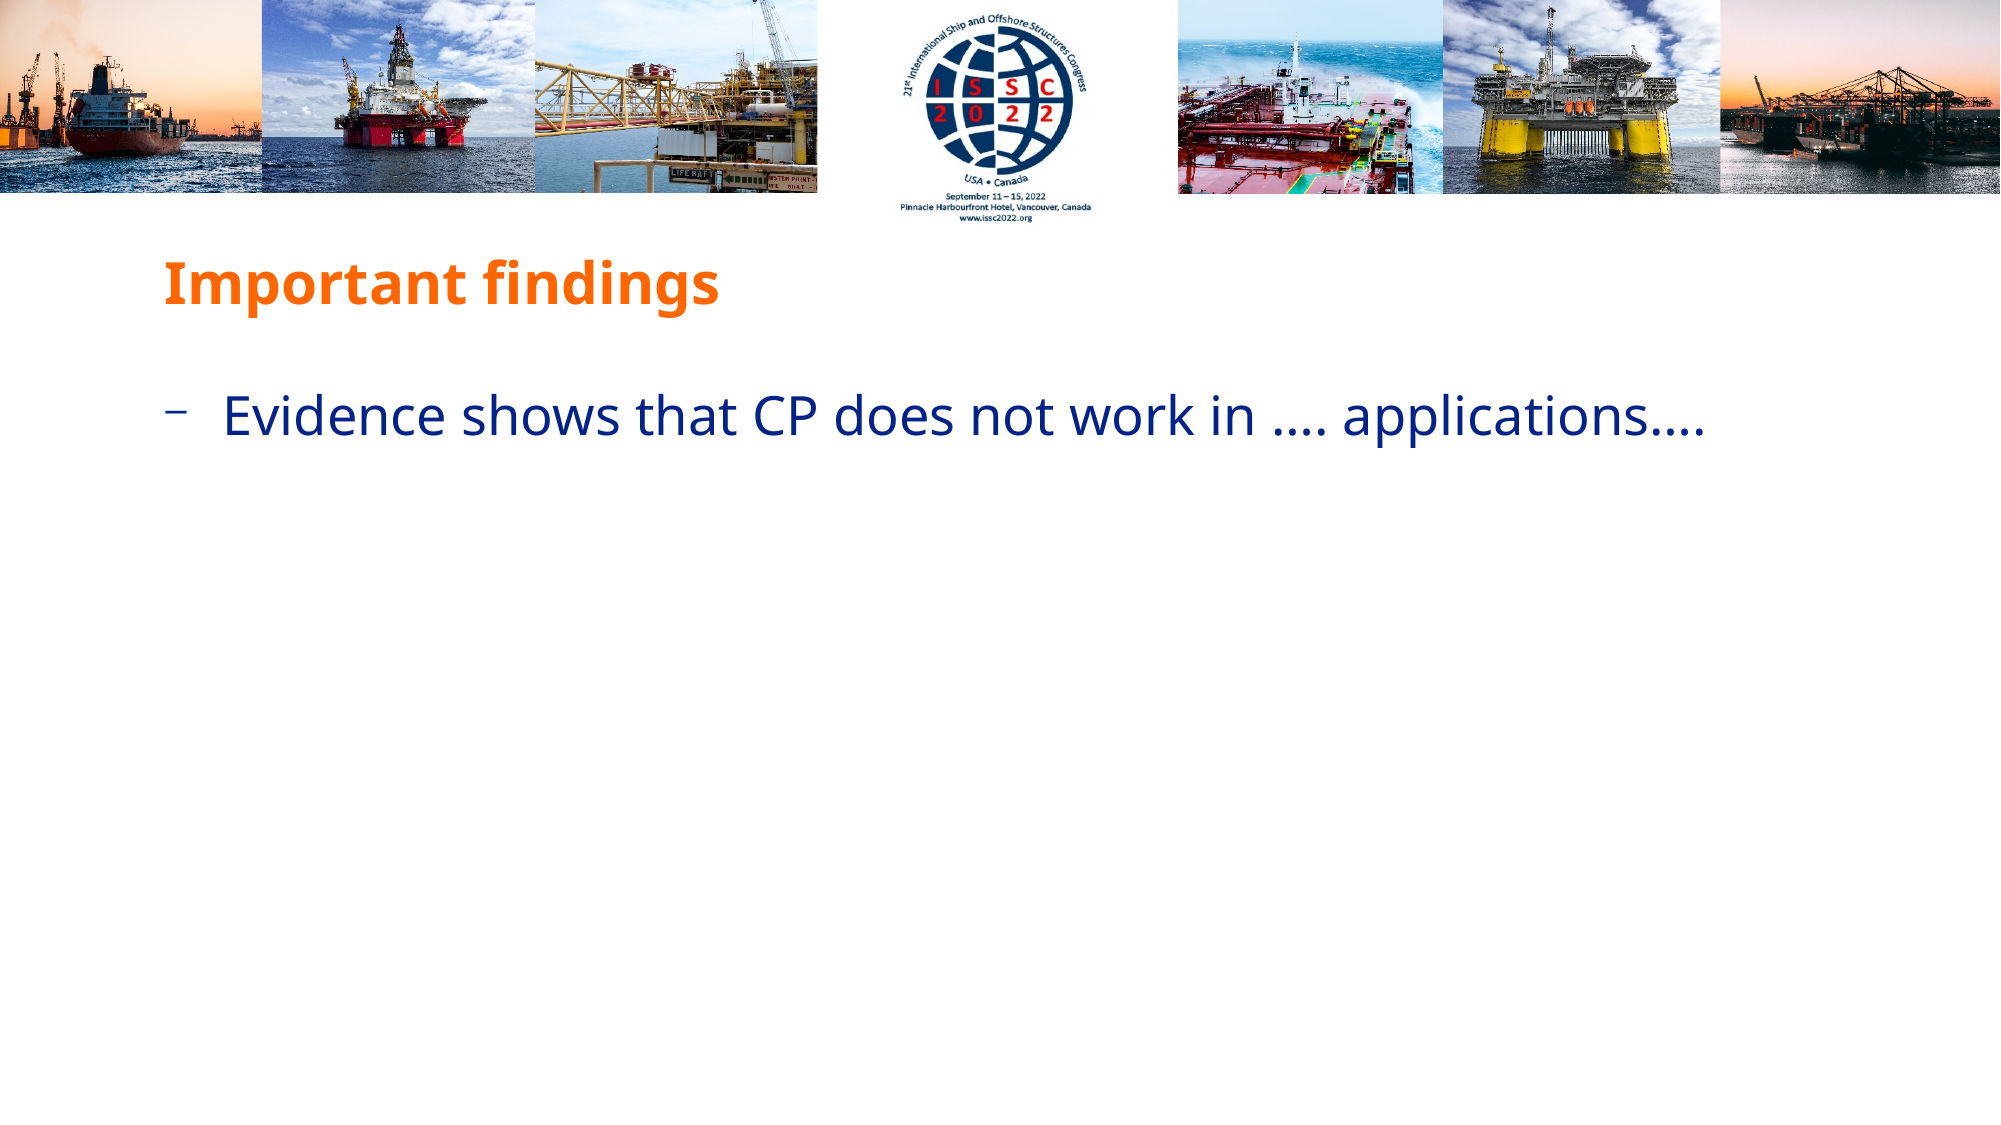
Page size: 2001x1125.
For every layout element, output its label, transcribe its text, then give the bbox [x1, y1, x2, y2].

picture [882, 9, 1113, 235]
picture [0, 0, 818, 193]
picture [1178, 0, 2000, 194]
title Important findings [149, 238, 1898, 339]
list Evidence shows that CP does not work in …. applications…. [150, 373, 1898, 1037]
